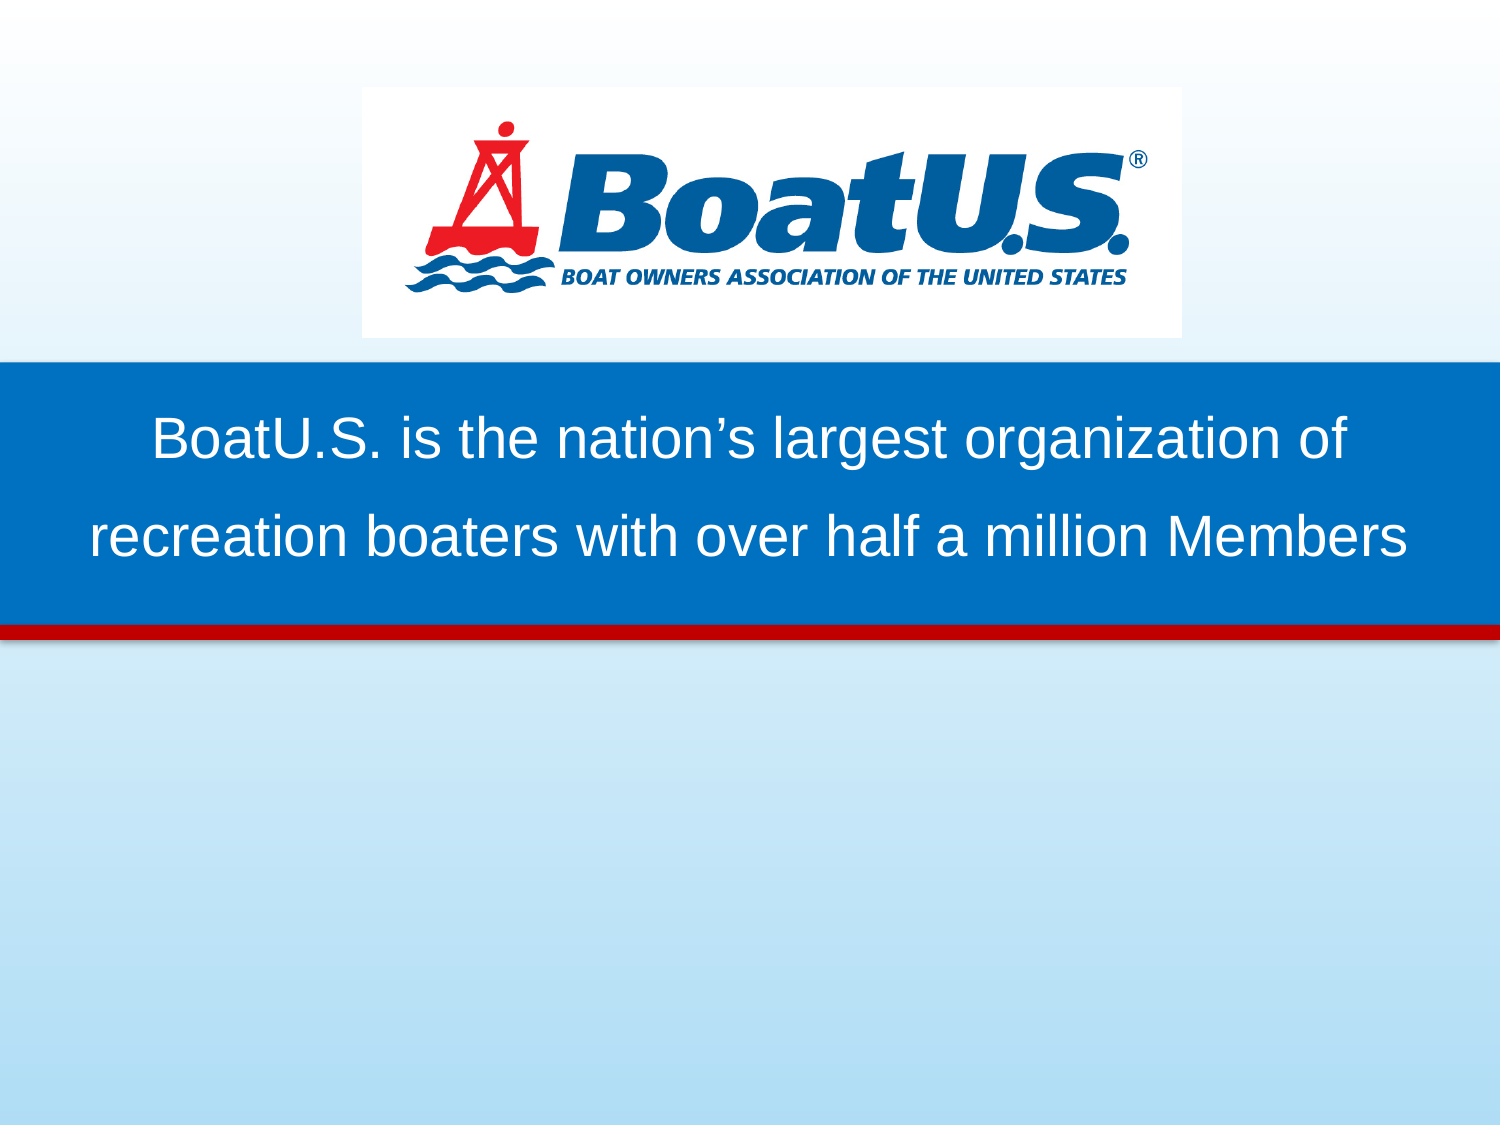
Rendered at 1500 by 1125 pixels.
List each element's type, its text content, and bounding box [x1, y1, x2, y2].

picture [362, 87, 1182, 338]
title BoatU.S. is the nation’s largest organization of recreation boaters with over half a million Members [43, 349, 1457, 591]
